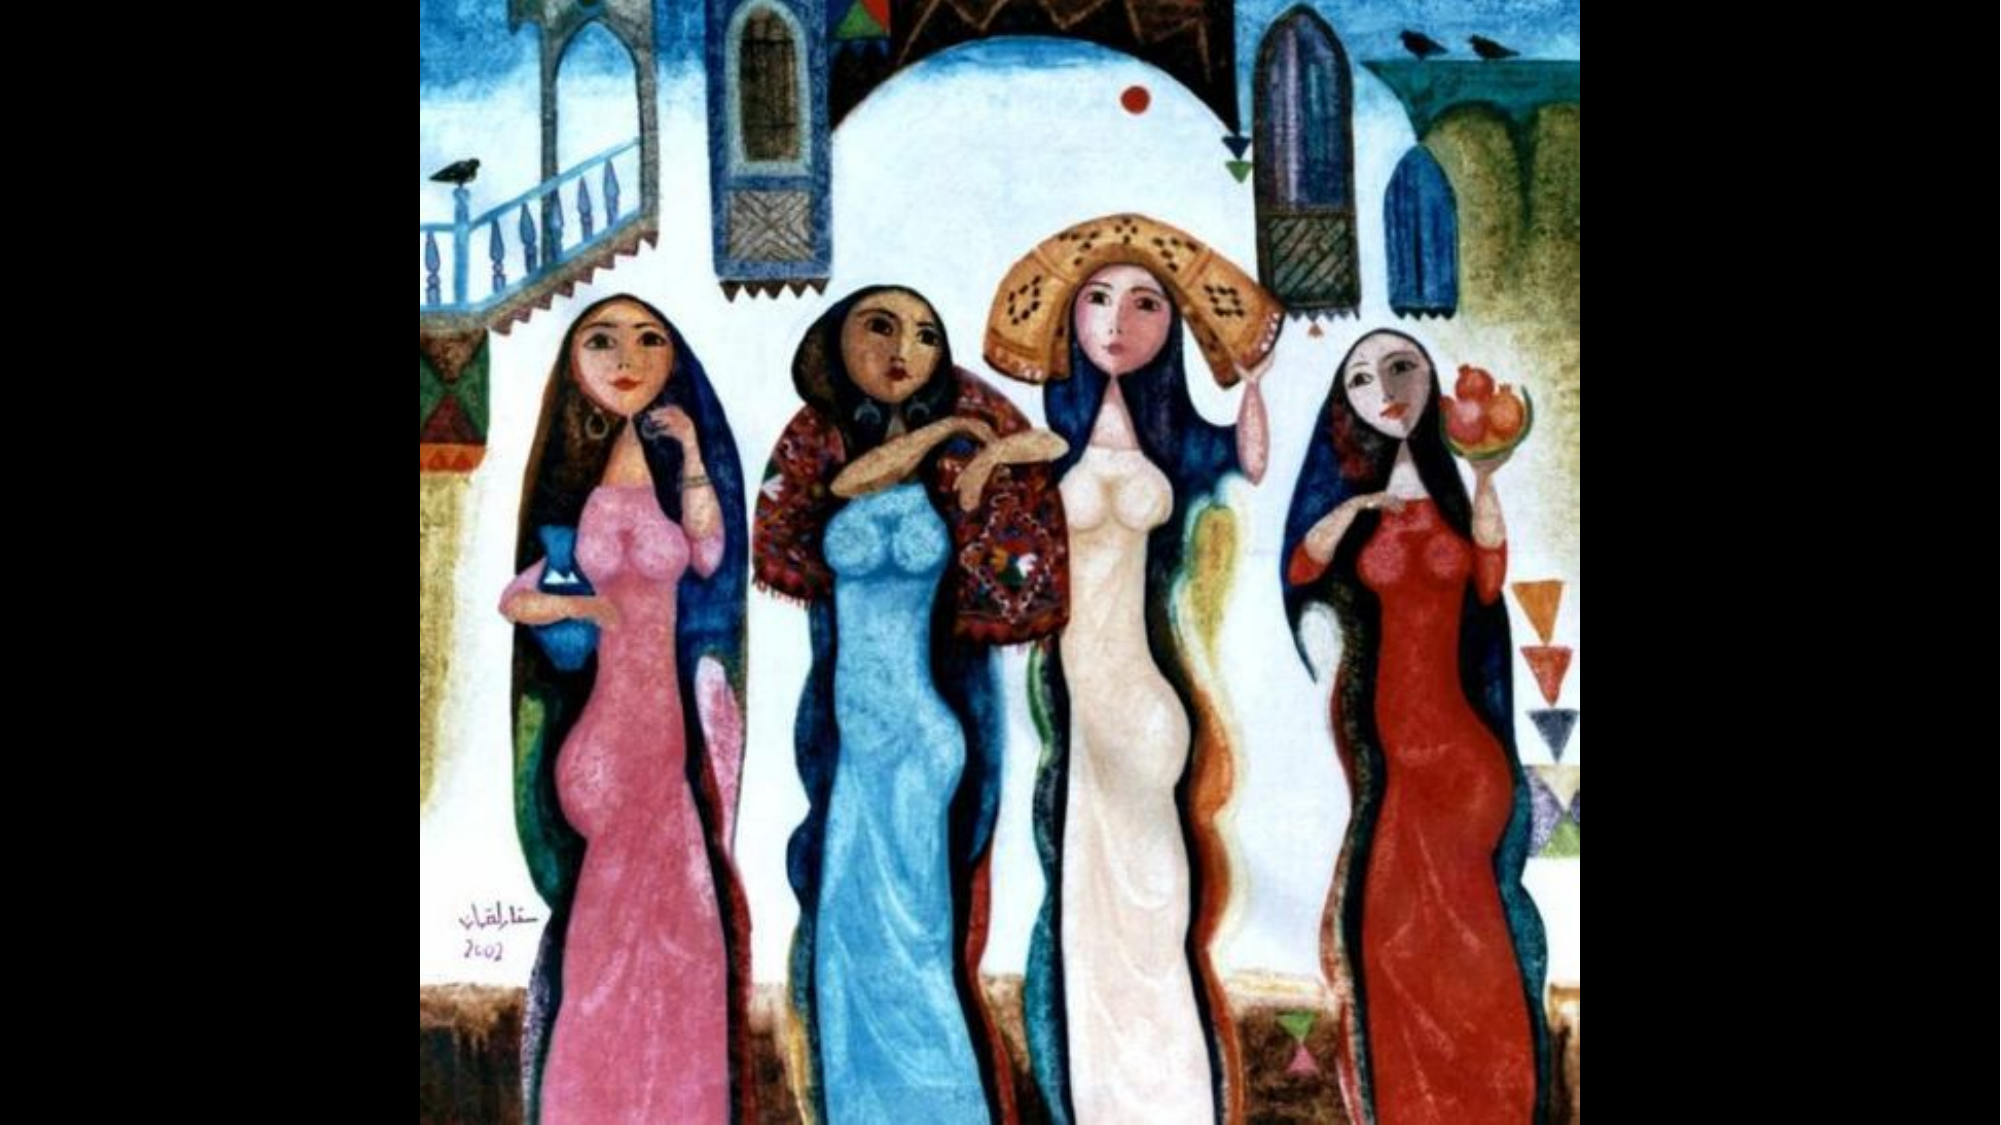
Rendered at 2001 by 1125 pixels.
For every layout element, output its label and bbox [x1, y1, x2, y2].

picture [420, 0, 1580, 1125]
